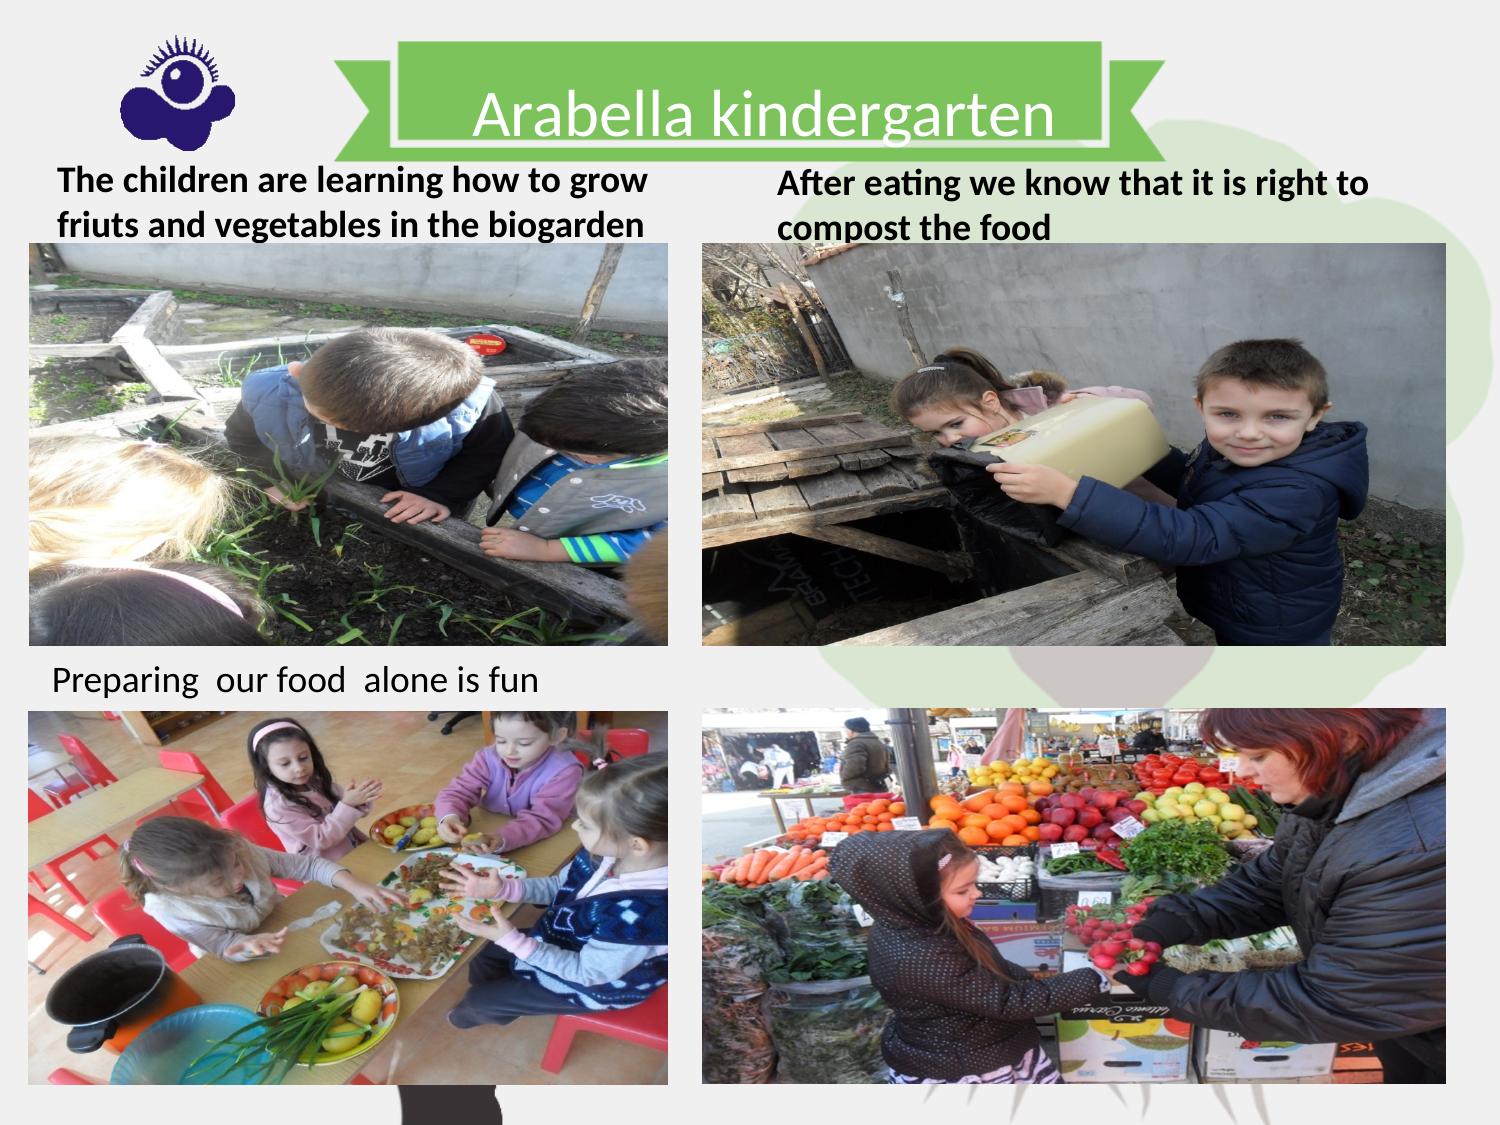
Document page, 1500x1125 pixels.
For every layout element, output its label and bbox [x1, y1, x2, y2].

list [27, 711, 668, 1085]
picture [0, 0, 1500, 1125]
list [29, 243, 668, 646]
